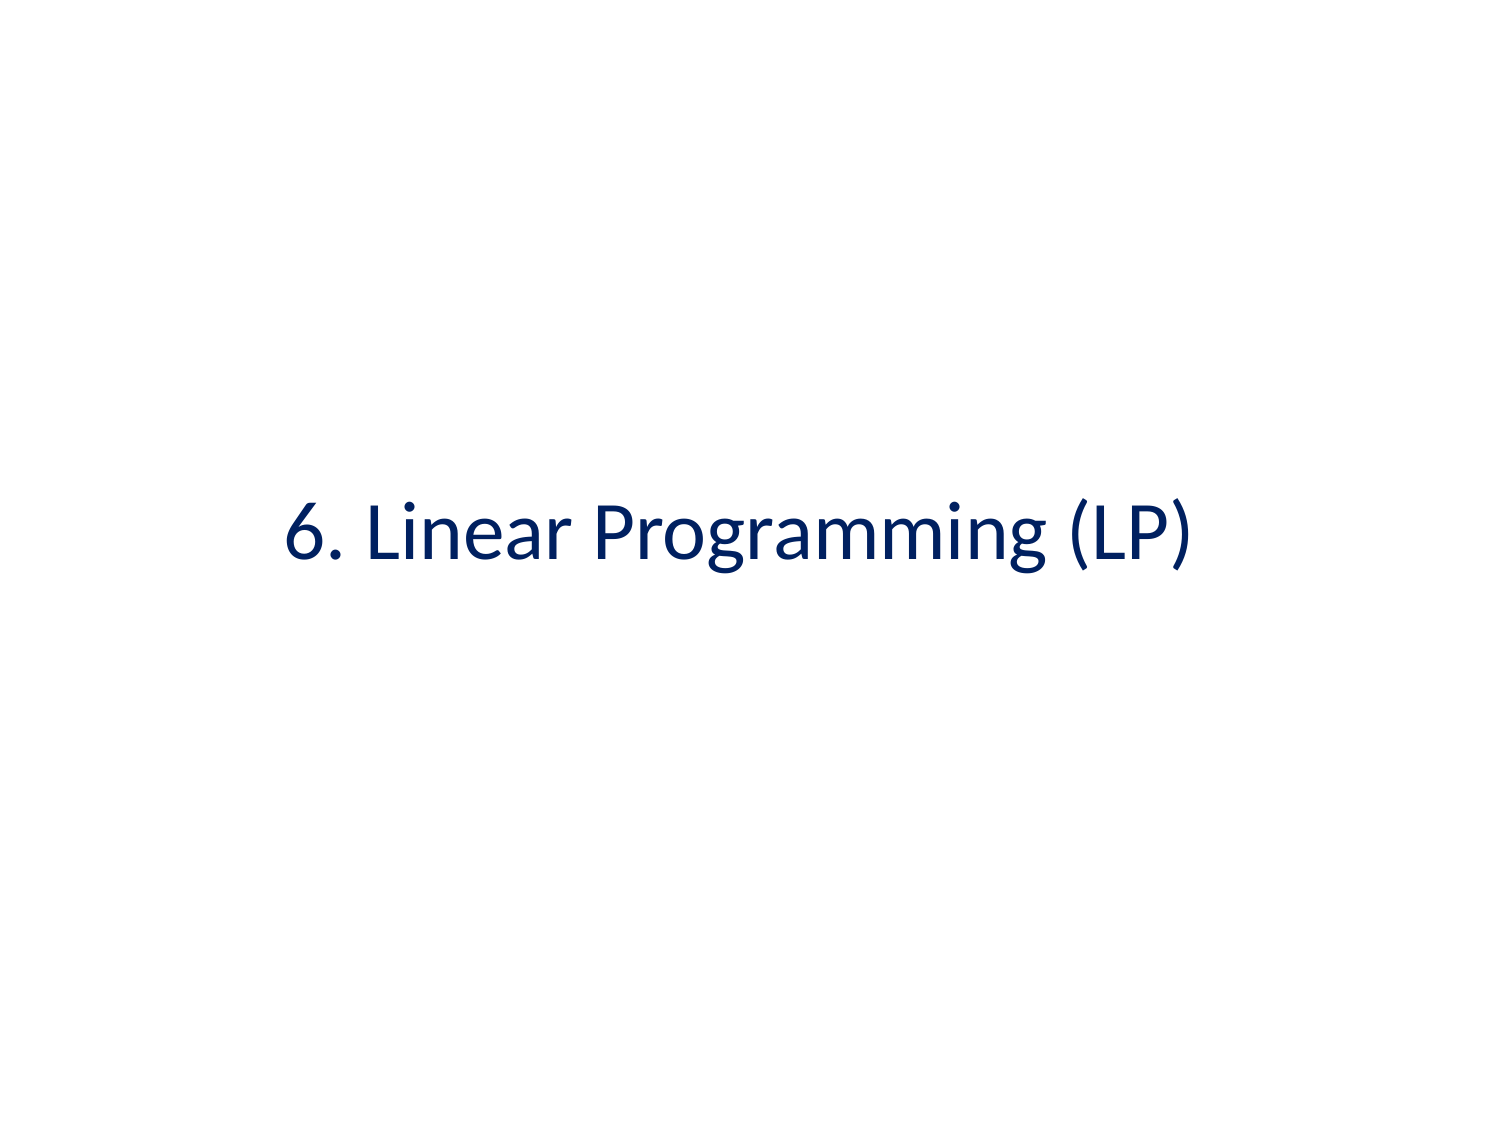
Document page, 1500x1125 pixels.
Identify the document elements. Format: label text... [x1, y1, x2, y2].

title 6. Linear Programming (LP) [64, 432, 1415, 621]
